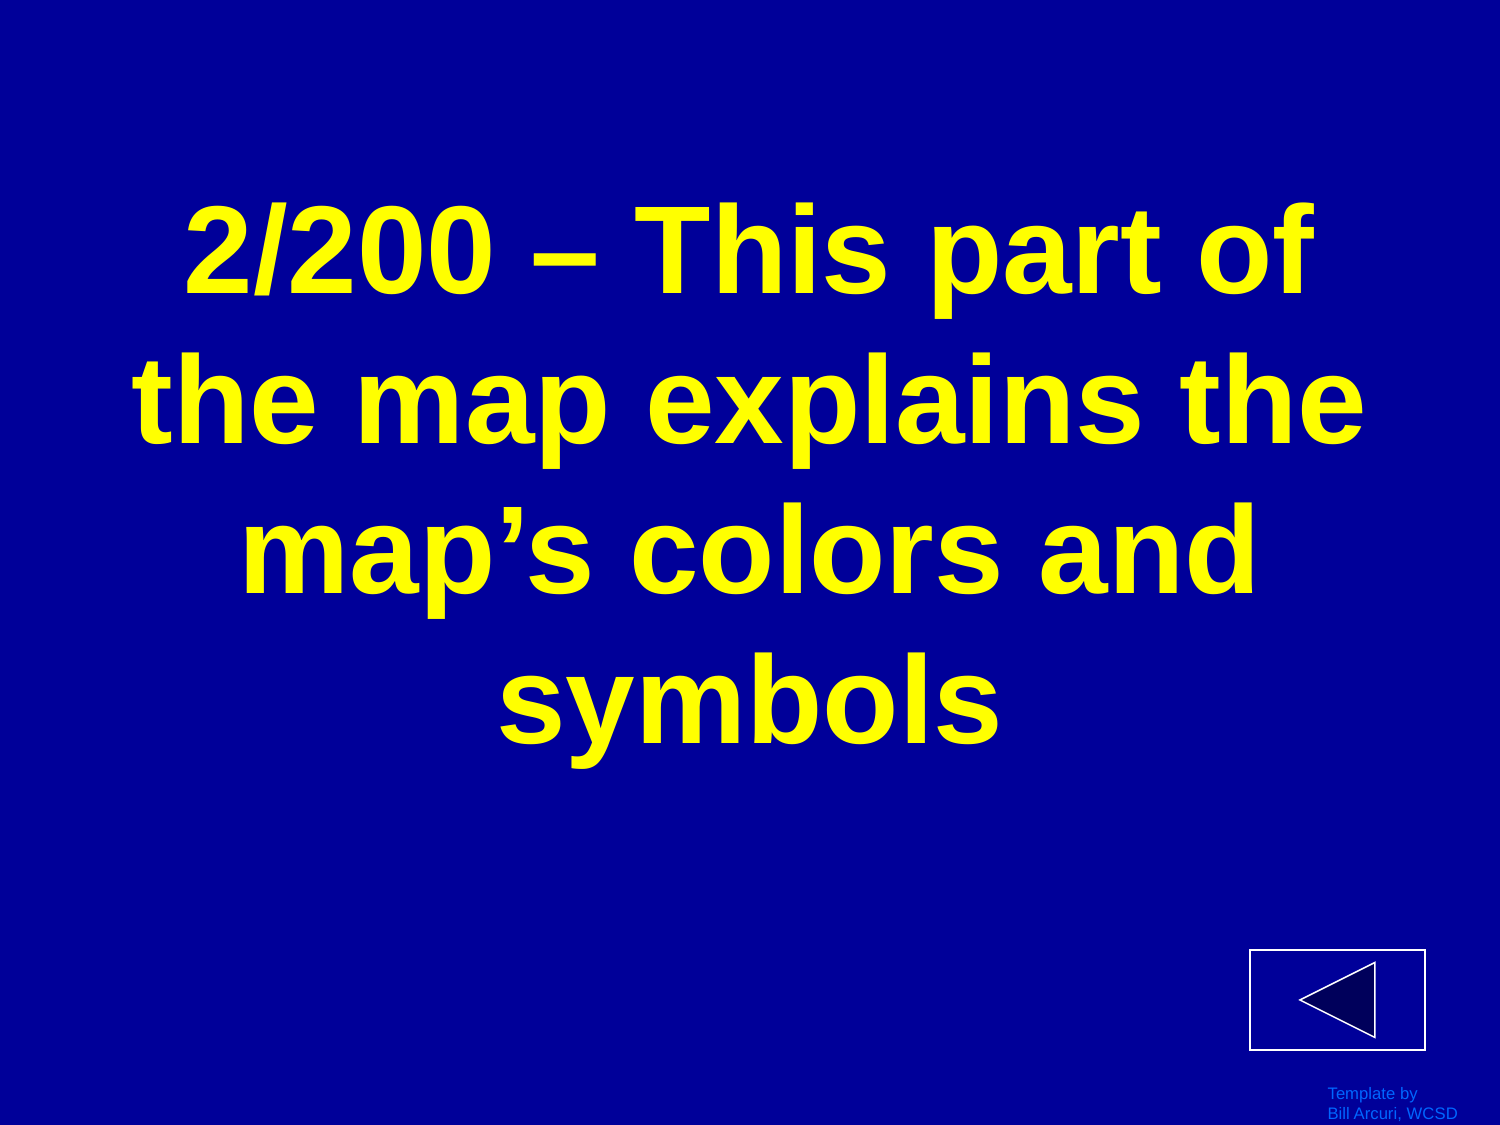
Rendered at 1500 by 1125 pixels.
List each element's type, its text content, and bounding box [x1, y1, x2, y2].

text_box [1250, 950, 1426, 1051]
title 2/200 – This part of the map explains the map’s colors and symbols [112, 374, 1388, 563]
slide_number Template by Bill Arcuri, WCSD [1312, 1074, 1476, 1125]
